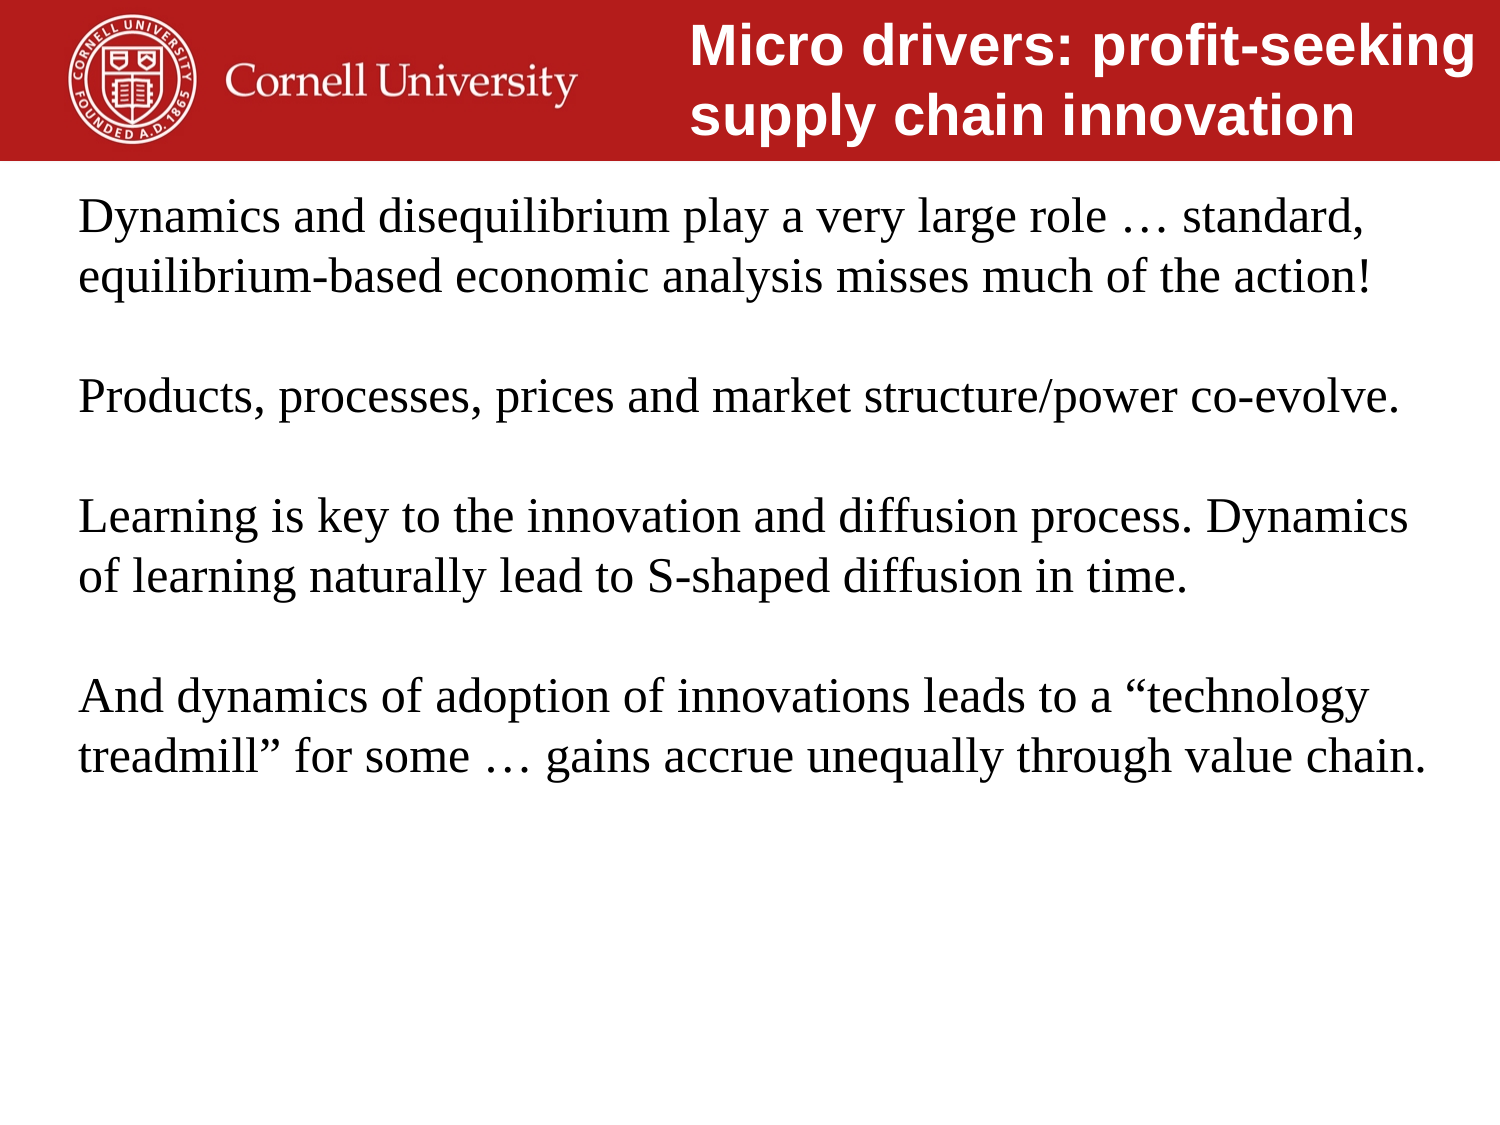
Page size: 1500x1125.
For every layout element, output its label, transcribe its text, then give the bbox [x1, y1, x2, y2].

picture [0, 0, 1500, 162]
text_box Dynamics and disequilibrium play a very large role … standard, equilibrium-based economic analysis misses much of the action! Products, processes, prices and market structure/power co-evolve. Learning is key to the innovation and diffusion process. Dynamics of learning naturally lead to S-shaped diffusion in time. And dynamics of adoption of innovations leads to a “technology treadmill” for some … gains accrue unequally through value chain. [63, 174, 1451, 910]
